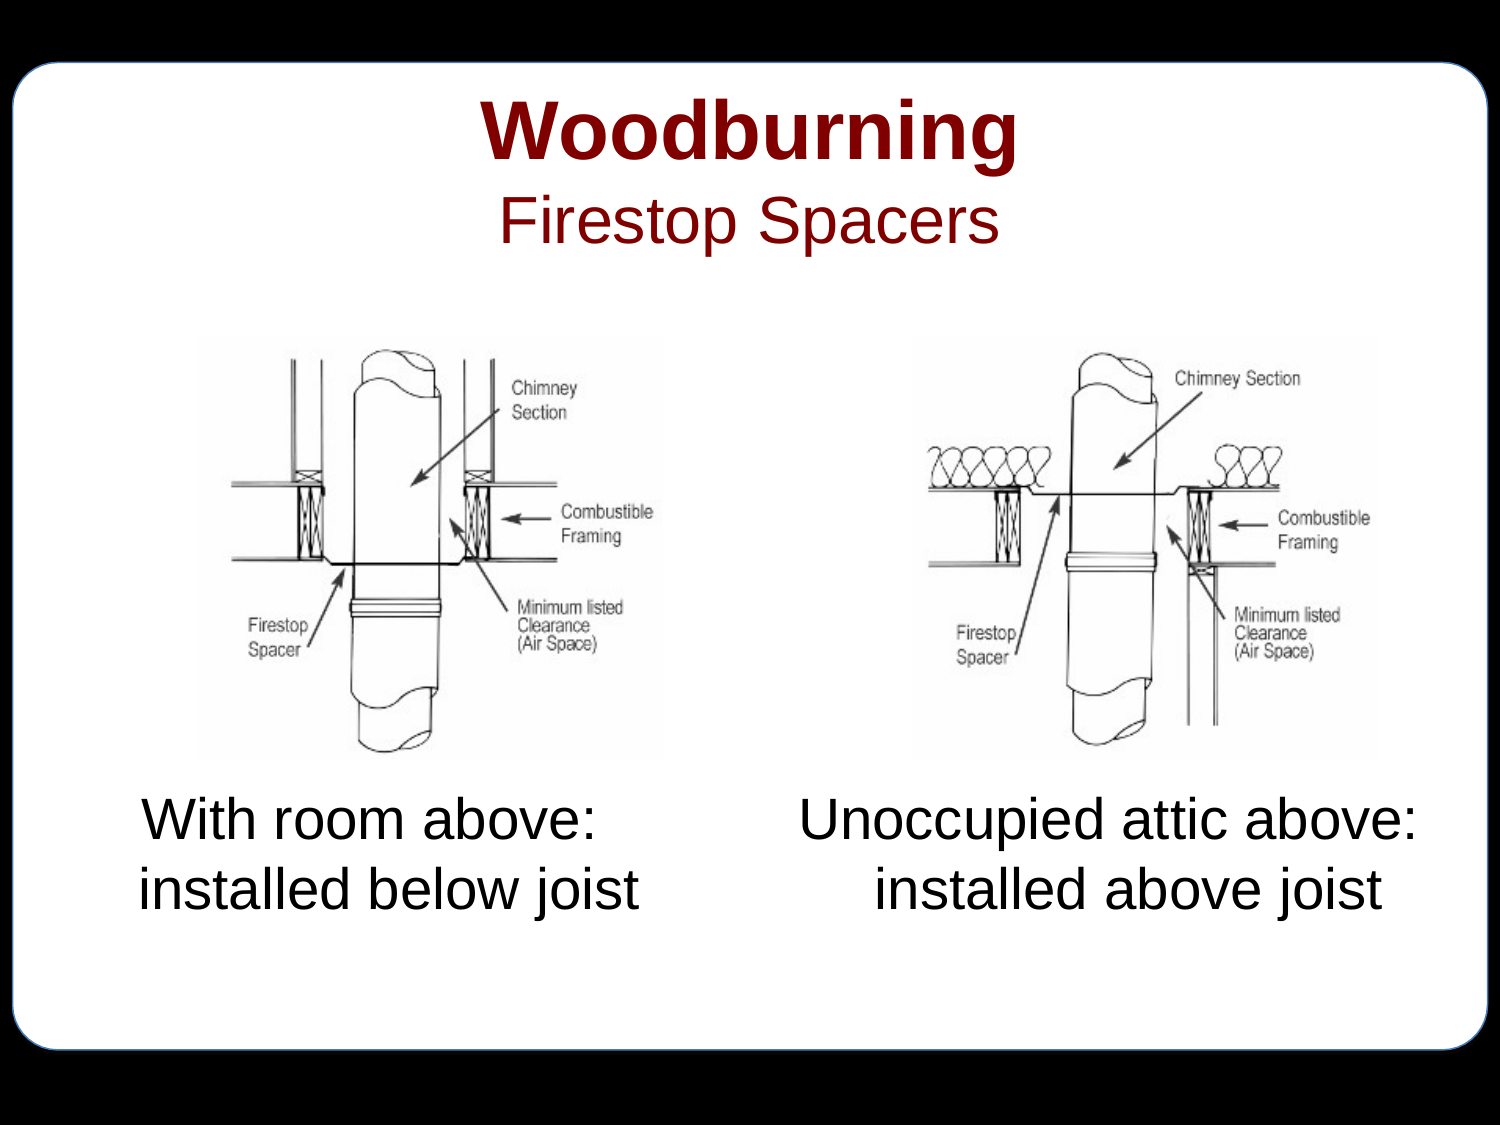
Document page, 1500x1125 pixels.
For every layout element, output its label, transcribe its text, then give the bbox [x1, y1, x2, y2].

text_box Unoccupied attic above: installed above joist [796, 779, 1424, 921]
picture [11, 65, 1489, 1055]
text_box With room above: installed below joist [136, 779, 644, 921]
text_box [12, 62, 1488, 1050]
text_box [913, 337, 1378, 759]
text_box [197, 337, 663, 759]
title Woodburning Firestop Spacers [54, 55, 1446, 265]
